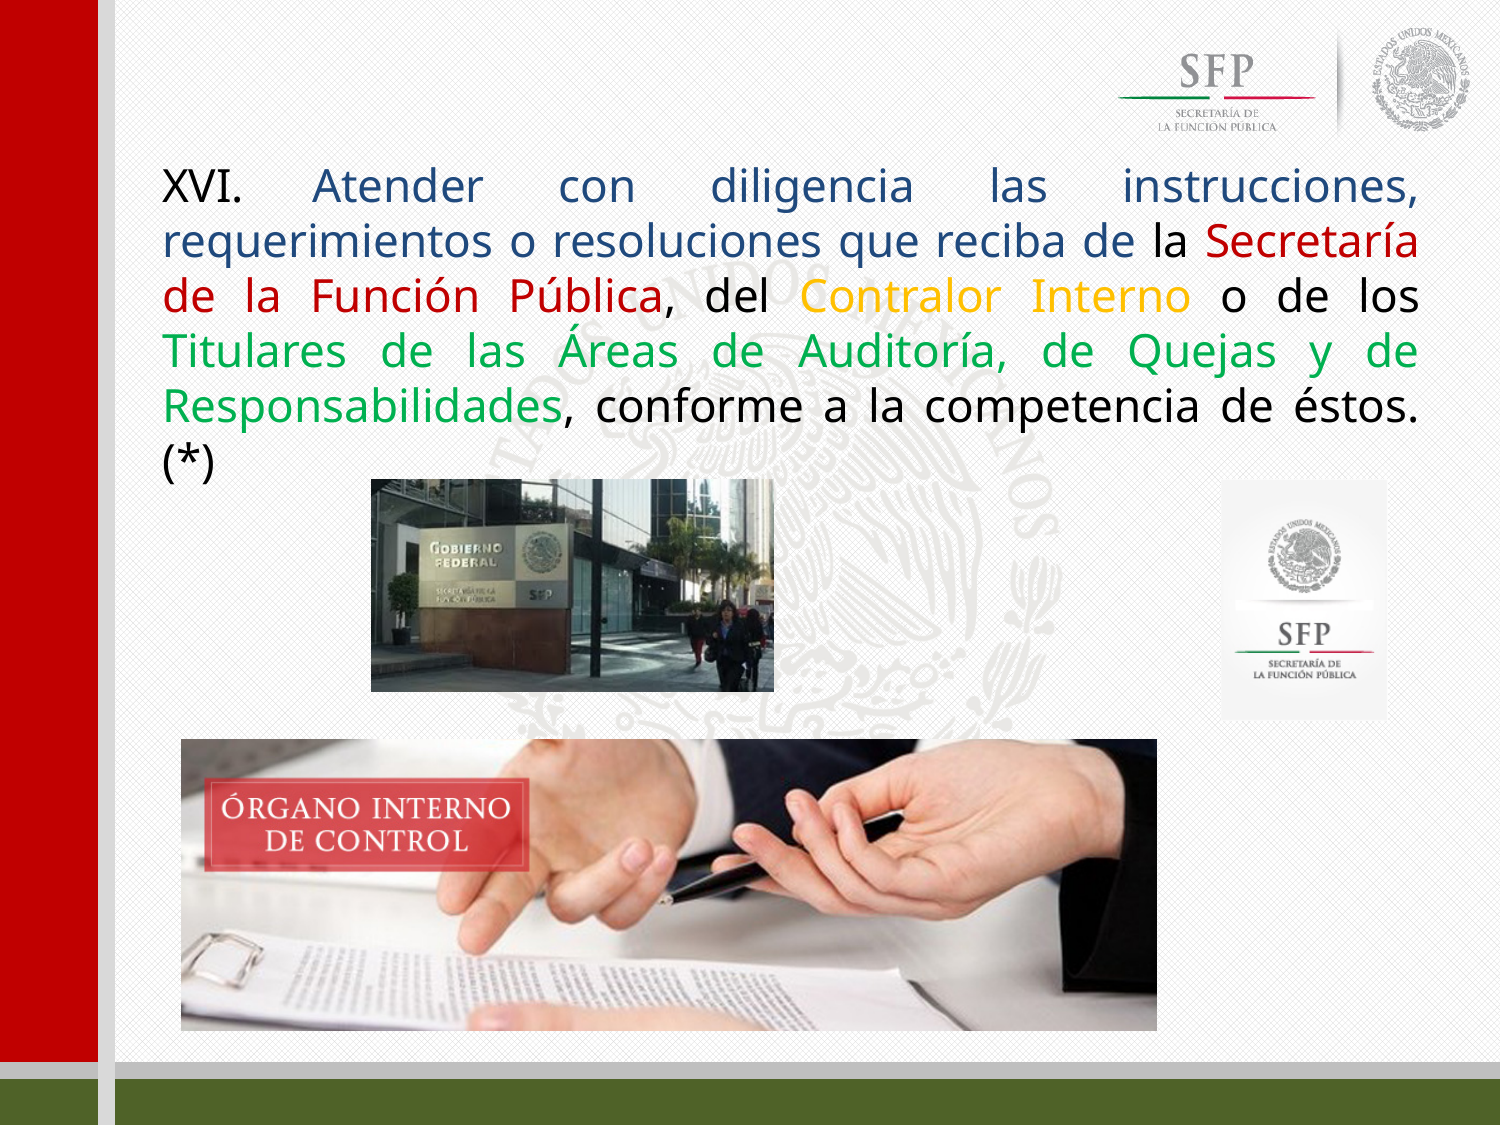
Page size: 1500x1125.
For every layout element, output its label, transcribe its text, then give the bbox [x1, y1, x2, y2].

text_box [115, 1079, 1500, 1125]
picture [1221, 479, 1389, 722]
text_box XVI. Atender con diligencia las instrucciones, requerimientos o resoluciones que reciba de la Secretaría de la Función Pública, del Contralor Interno o de los Titulares de las Áreas de Auditoría, de Quejas y de Responsabilidades, conforme a la competencia de éstos. (*) [147, 148, 1435, 494]
text_box [0, 0, 98, 1062]
text_box [0, 1079, 98, 1125]
picture [1114, 18, 1471, 150]
picture [181, 226, 1158, 1031]
